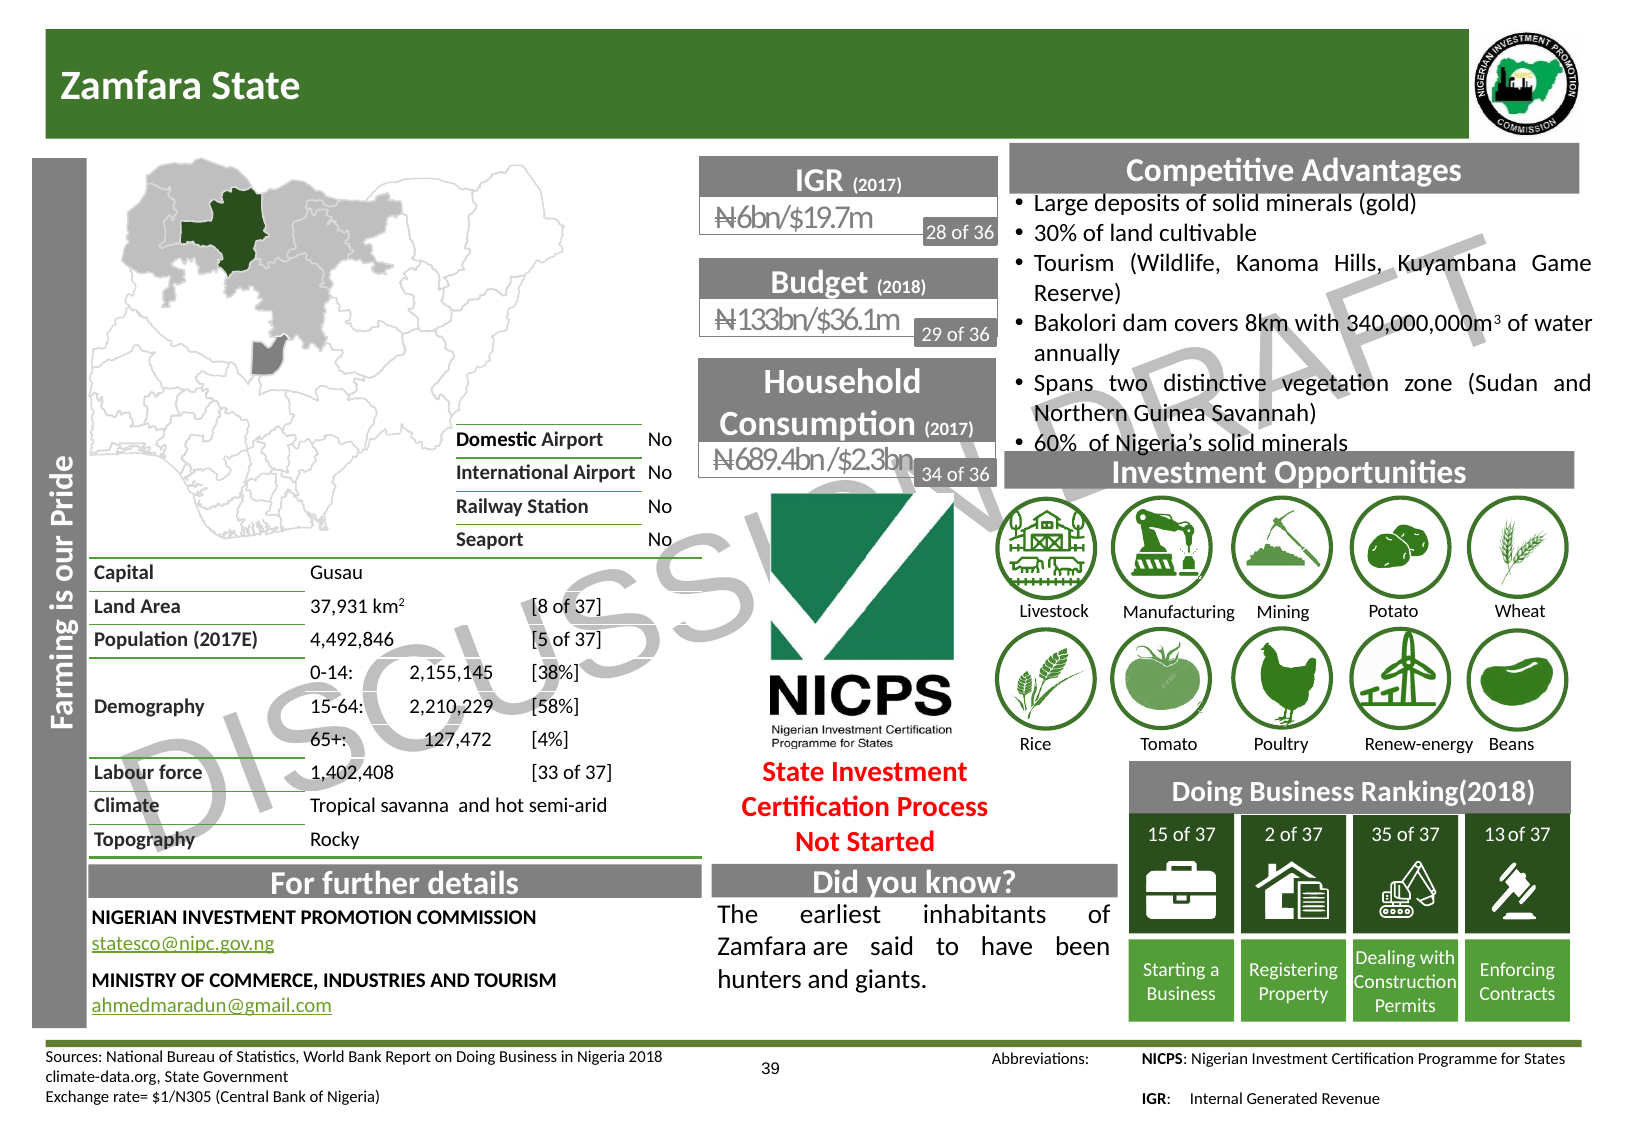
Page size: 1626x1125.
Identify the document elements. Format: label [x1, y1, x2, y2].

picture [1232, 627, 1325, 731]
text_box [1110, 649, 1119, 708]
text_box [977, 1040, 1589, 1115]
text_box [1325, 650, 1334, 706]
picture [770, 492, 955, 749]
title [45, 36, 1448, 129]
picture [1007, 507, 1086, 587]
text_box [1086, 516, 1098, 581]
picture [1360, 630, 1436, 706]
text_box [1438, 512, 1452, 583]
text_box [1349, 641, 1559, 755]
text_box [88, 157, 565, 539]
text_box [1560, 651, 1569, 709]
table_header [89, 559, 702, 591]
text_box [1351, 937, 1460, 1024]
picture [1119, 639, 1203, 714]
picture [1005, 641, 1092, 726]
picture [1124, 468, 1350, 587]
table_cell [89, 792, 702, 824]
text_box [1350, 522, 1356, 573]
text_box [1108, 576, 1325, 623]
picture [1146, 860, 1216, 919]
text_box [32, 158, 699, 1029]
text_box [1127, 937, 1236, 1024]
text_box [1119, 714, 1213, 755]
picture [1475, 644, 1560, 710]
table_cell [89, 592, 702, 624]
table_cell [89, 759, 702, 791]
text_box [88, 726, 1126, 1001]
table_cell [89, 659, 702, 757]
text_box [45, 1046, 745, 1107]
text_box [1092, 657, 1097, 701]
text_box [1463, 937, 1572, 1024]
table_header [565, 425, 699, 458]
text_box [1000, 142, 1608, 622]
text_box [699, 156, 998, 246]
text_box [1382, 626, 1419, 630]
picture [1356, 505, 1438, 586]
picture [1499, 517, 1548, 585]
picture [1255, 860, 1329, 919]
table_cell [456, 458, 699, 558]
text_box [1203, 649, 1213, 708]
text_box [995, 515, 1007, 582]
text_box [1239, 937, 1348, 1024]
table_cell [89, 625, 702, 657]
text_box [1011, 627, 1081, 641]
picture [1469, 29, 1582, 139]
text_box [1466, 651, 1475, 709]
text_box [699, 258, 998, 347]
text_box [698, 358, 997, 487]
text_box [1128, 626, 1194, 639]
text_box [1004, 587, 1104, 622]
text_box [1127, 760, 1572, 935]
table_cell [89, 825, 702, 856]
text_box [994, 648, 1005, 710]
text_box [1239, 731, 1324, 754]
text_box [1480, 628, 1555, 644]
text_box [1353, 586, 1435, 622]
text_box [1110, 512, 1124, 582]
